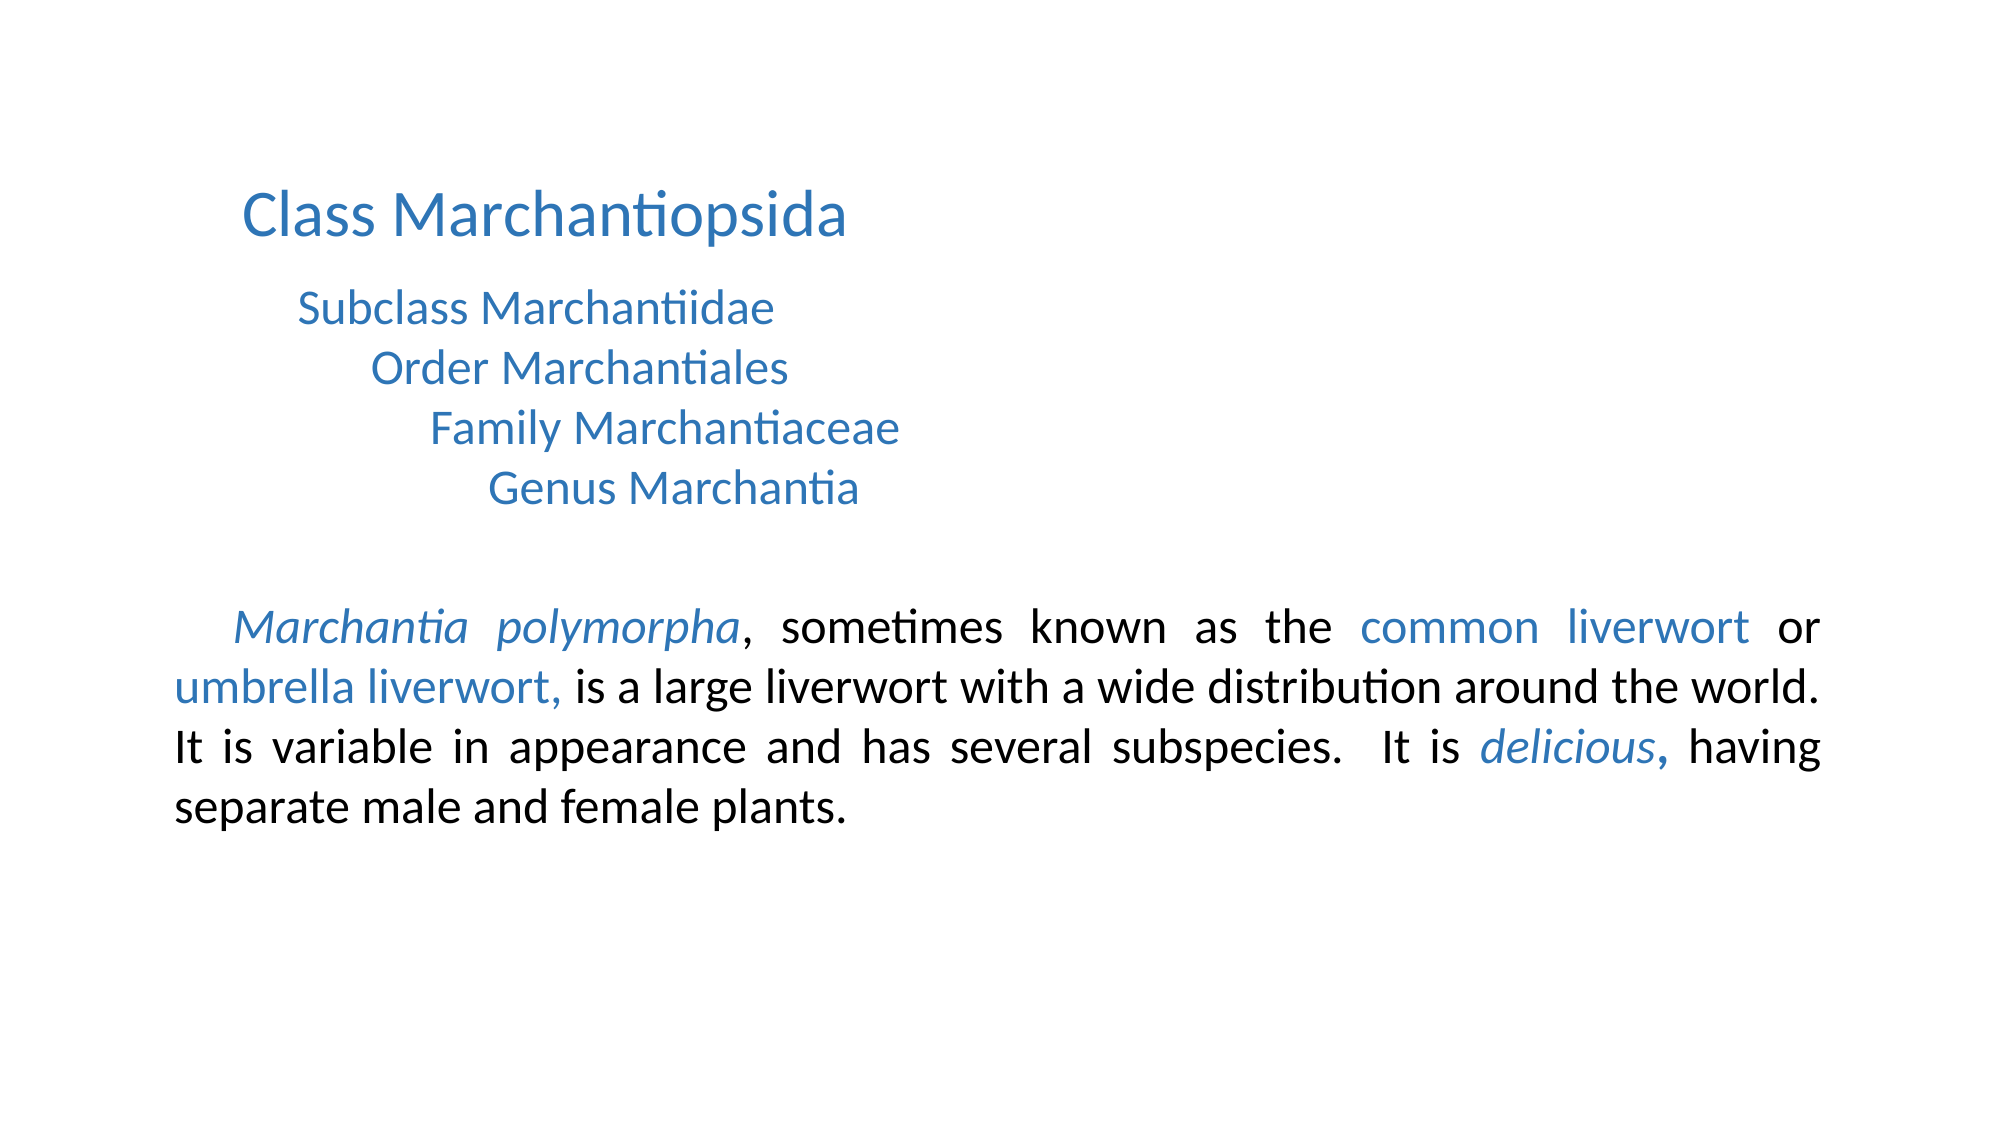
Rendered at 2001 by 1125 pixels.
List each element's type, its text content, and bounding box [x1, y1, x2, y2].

text_box Marchantia polymorpha, sometimes known as the common liverwort or umbrella liverwort, is a large liverwort with a wide distribution around the world. It is variable in appearance and has several subspecies. It is delicious, having separate male and female plants. [159, 585, 1836, 841]
text_box Subclass Marchantiidae Order Marchantiales Family Marchantiaceae Genus Marchantia [282, 266, 1283, 522]
text_box Class Marchantiopsida [227, 162, 864, 257]
